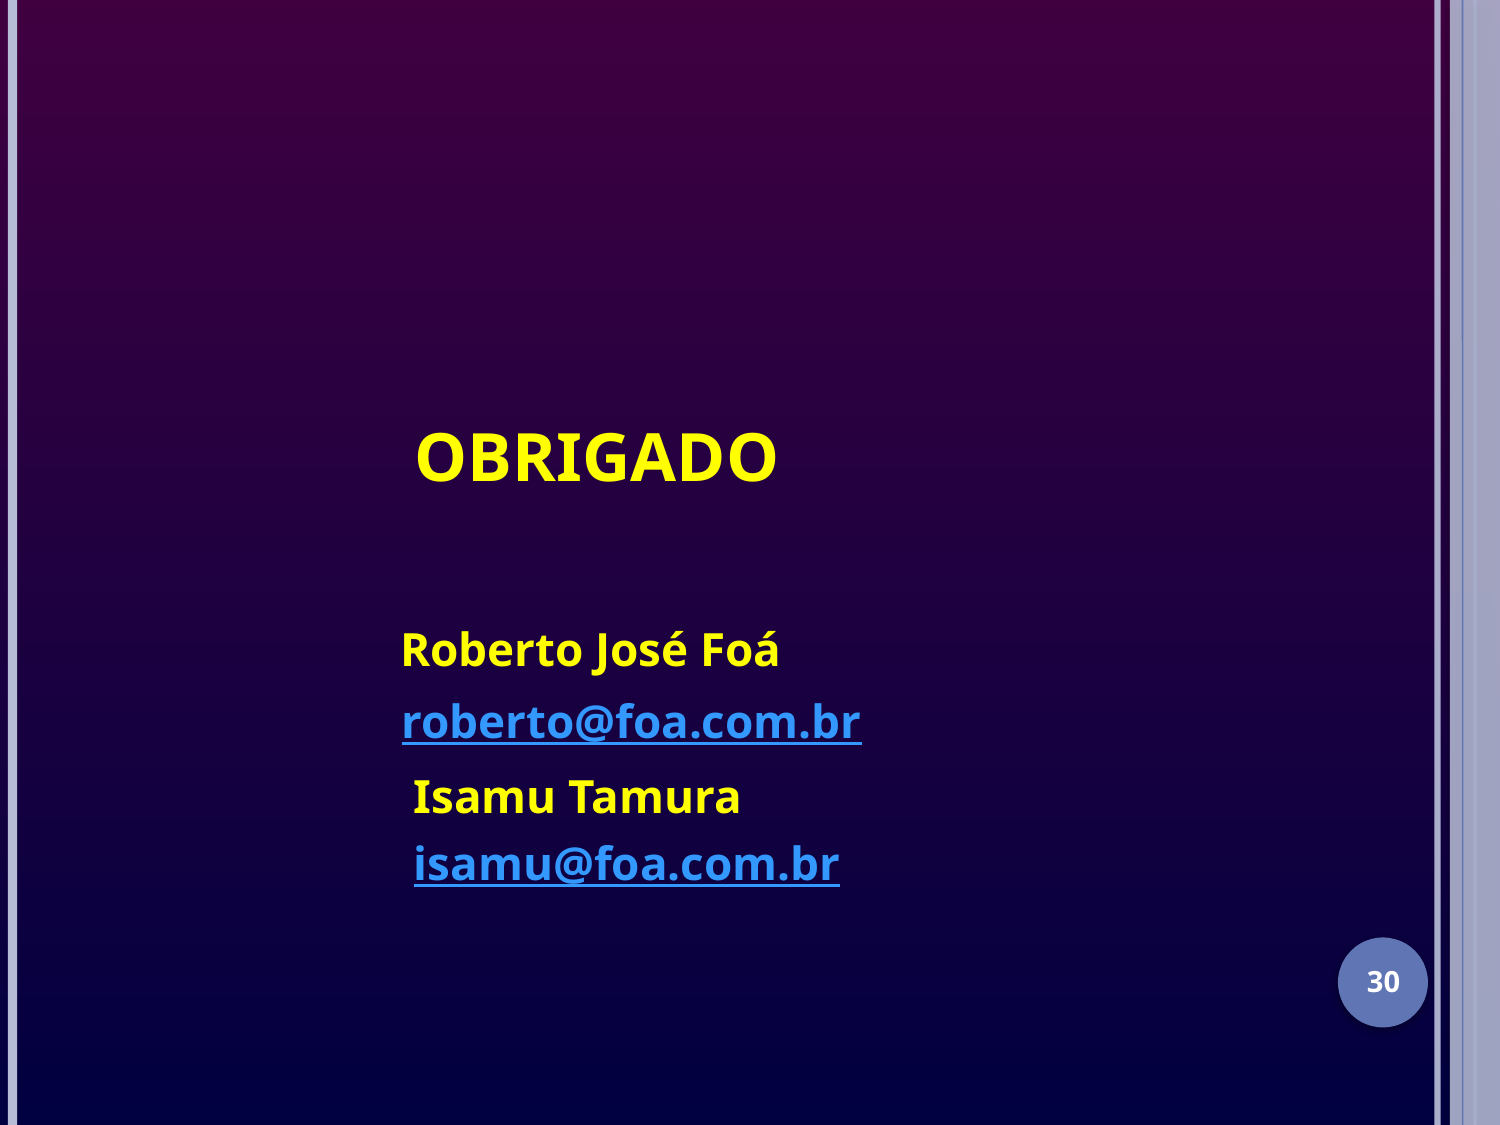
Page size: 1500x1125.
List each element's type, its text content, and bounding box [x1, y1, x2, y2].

slide_number 30 [1333, 940, 1434, 1027]
list OBRIGADO Roberto José Foá roberto@foa.com.br Isamu Tamura isamu@foa.com.br [75, 262, 1300, 1062]
